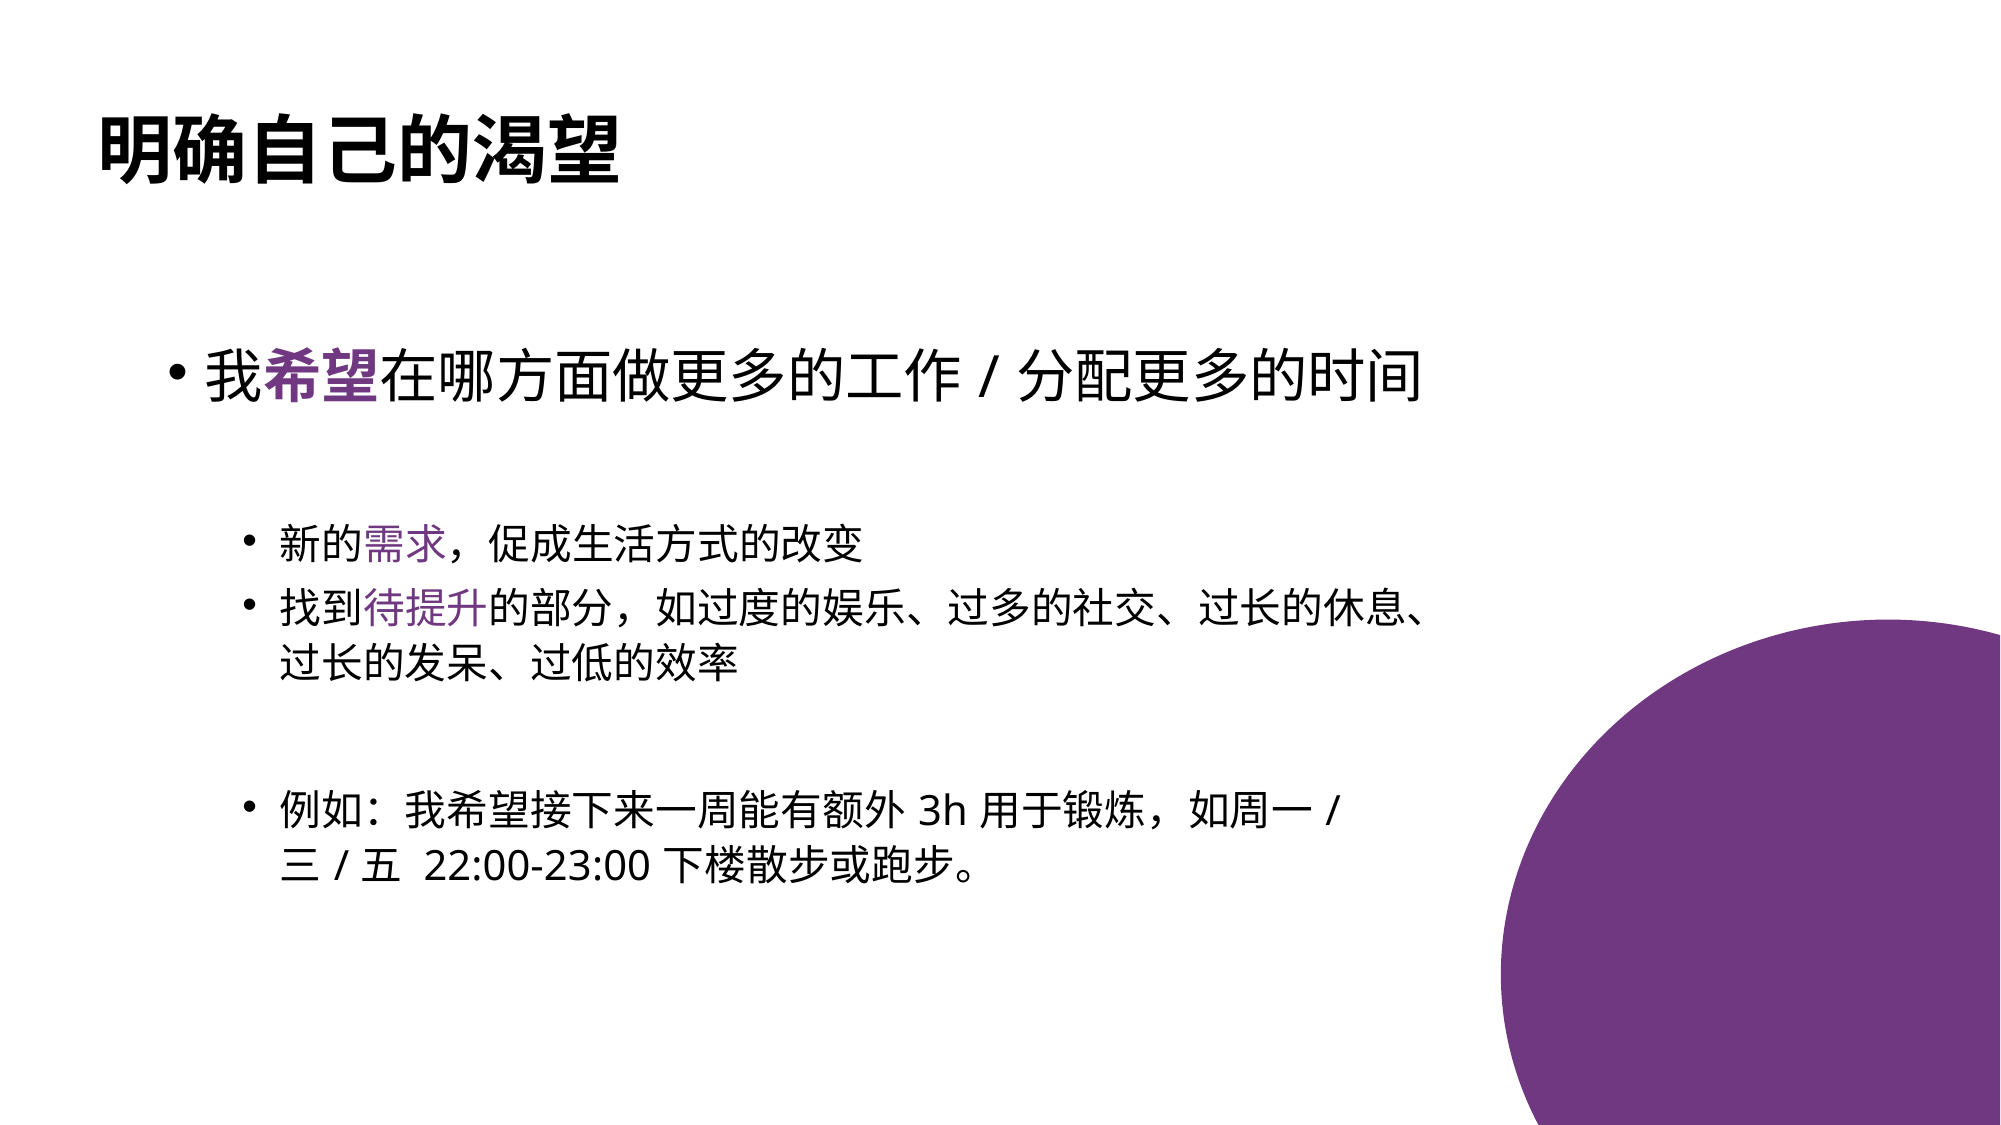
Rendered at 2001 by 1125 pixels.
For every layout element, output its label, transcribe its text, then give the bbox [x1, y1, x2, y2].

list 我希望在哪方面做更多的工作/分配更多的时间 新的需求，促成生活方式的改变 找到待提升的部分，如过度的娱乐、过多的社交、过长的休息、过长的发呆、过低的效率 例如：我希望接下来一周能有额外3h用于锻炼，如周一/三/五 22:00-23:00下楼散步或跑步。 [152, 257, 1453, 971]
title 明确自己的渴望 [82, 39, 1808, 258]
